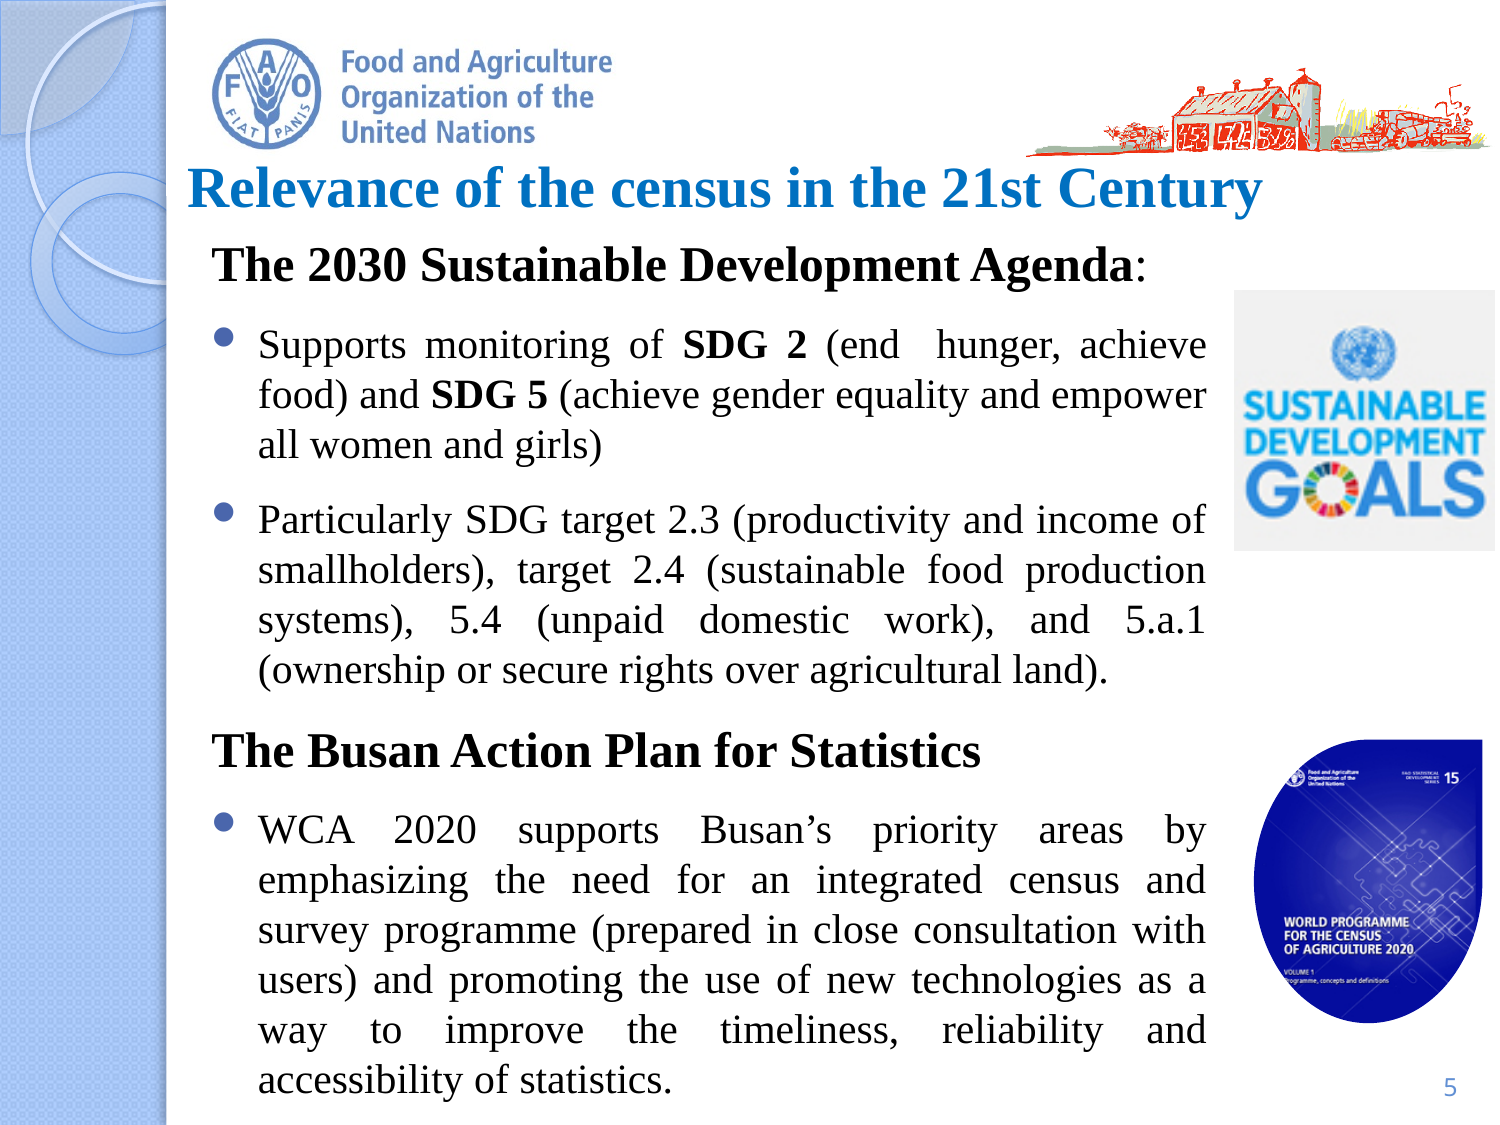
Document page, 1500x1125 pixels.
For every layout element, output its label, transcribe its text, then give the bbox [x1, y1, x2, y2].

slide_number 5 [1413, 1034, 1488, 1113]
picture [1253, 739, 1483, 1024]
picture [998, 0, 1500, 169]
picture [166, 0, 656, 113]
title Relevance of the census in the 21st Century [159, 113, 1436, 256]
list The 2030 Sustainable Development Agenda: Supports monitoring of SDG 2 (end hunger, achieve food) and SDG 5 (achieve gender equality and empower all women and girls) Particularly SDG target 2.3 (productivity and income of smallholders), target 2.4 (sustainable food production systems), 5.4 (unpaid domestic work), and 5.a.1 (ownership or secure rights over agricultural land). The Busan Action Plan for Statistics WCA 2020 supports Busan’s priority areas by emphasizing the need for an integrated census and survey programme (prepared in close consultation with users) and promoting the use of new technologies as a way to improve the timeliness, reliability and accessibility of statistics. [183, 224, 1223, 1125]
picture [1233, 290, 1495, 551]
